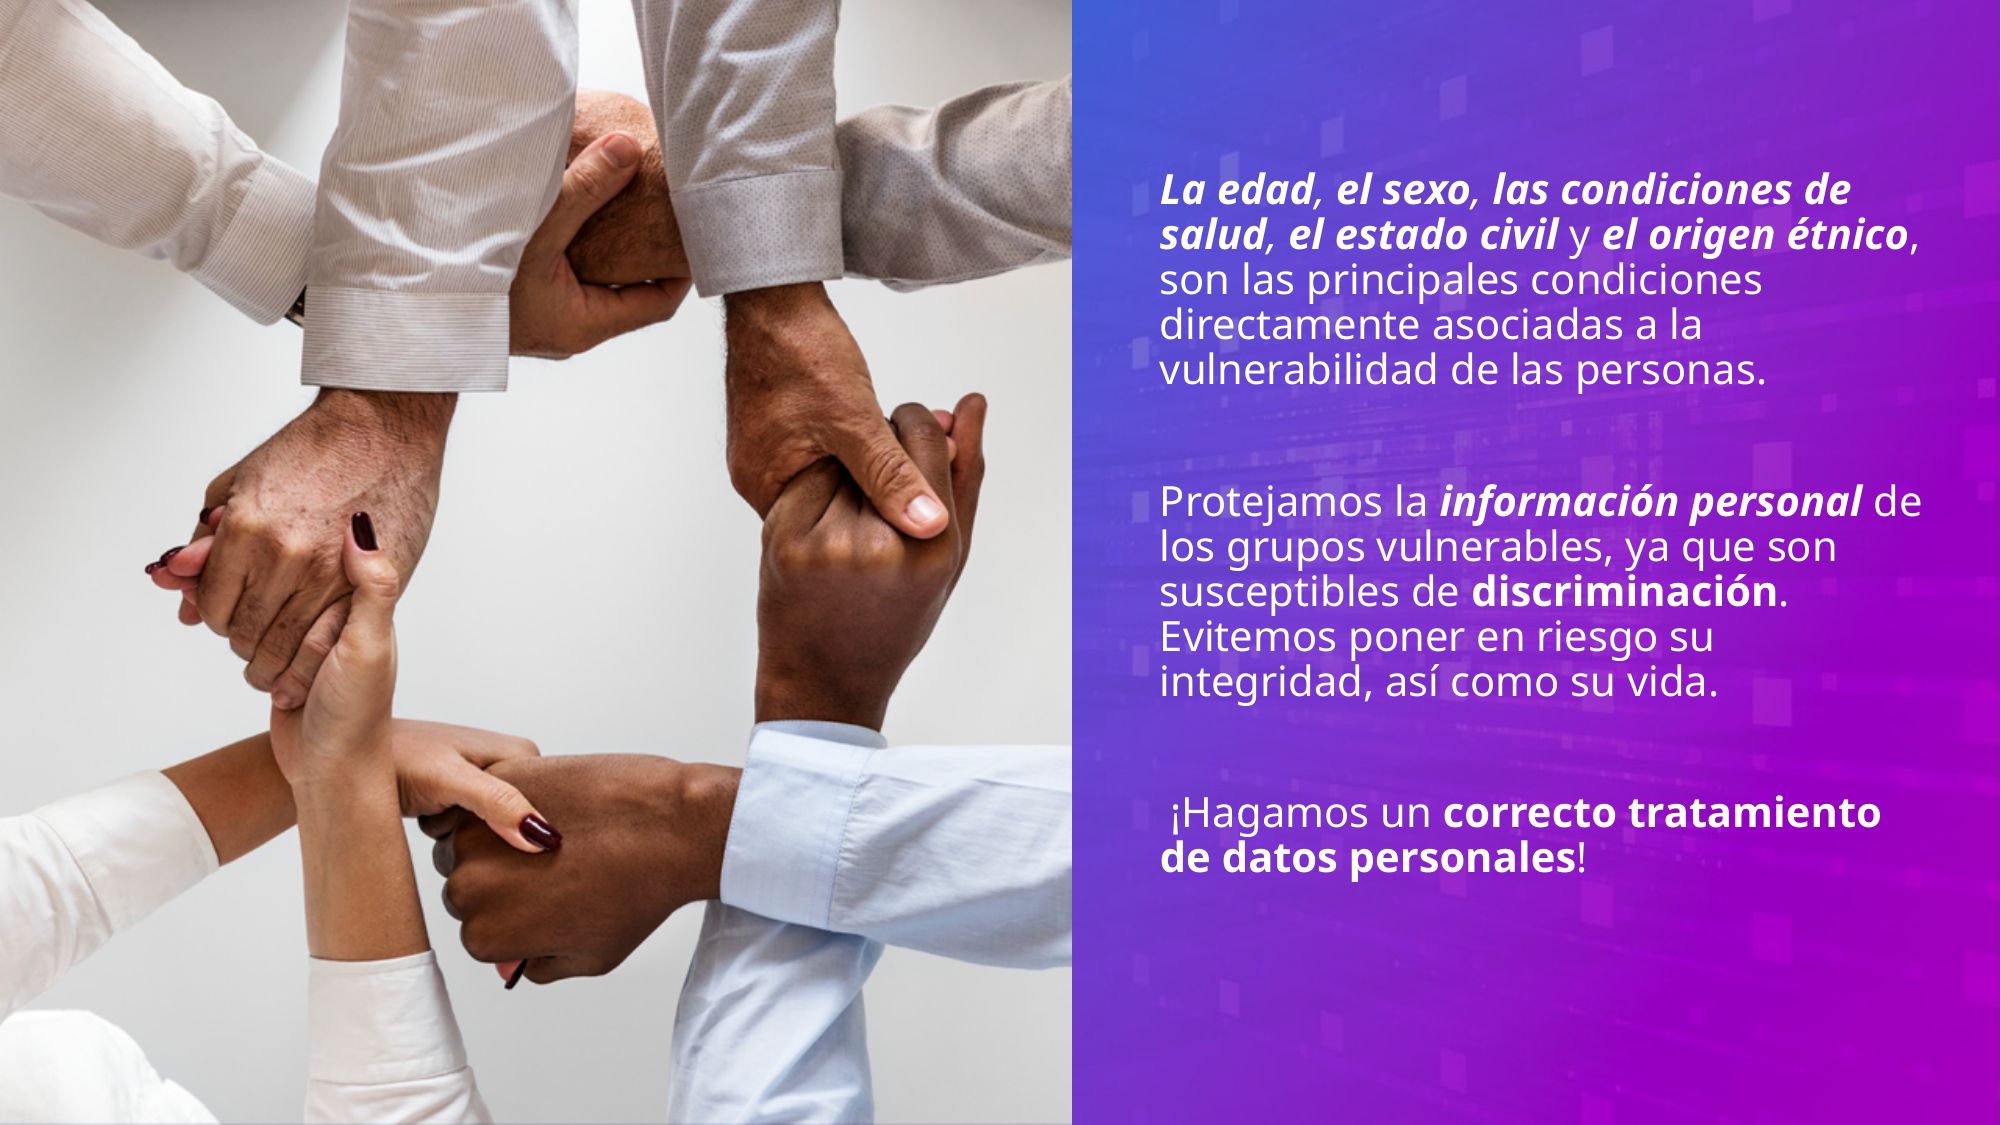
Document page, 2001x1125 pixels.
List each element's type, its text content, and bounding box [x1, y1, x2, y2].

picture [0, 0, 2001, 1125]
list La edad, el sexo, las condiciones de salud, el estado civil y el origen étnico, son las principales condiciones directamente asociadas a la vulnerabilidad de las personas. Protejamos la información personal de los grupos vulnerables, ya que son susceptibles de discriminación. Evitemos poner en riesgo su integridad, así como su vida. ¡Hagamos un correcto tratamiento de datos personales! [1144, 161, 1955, 1039]
